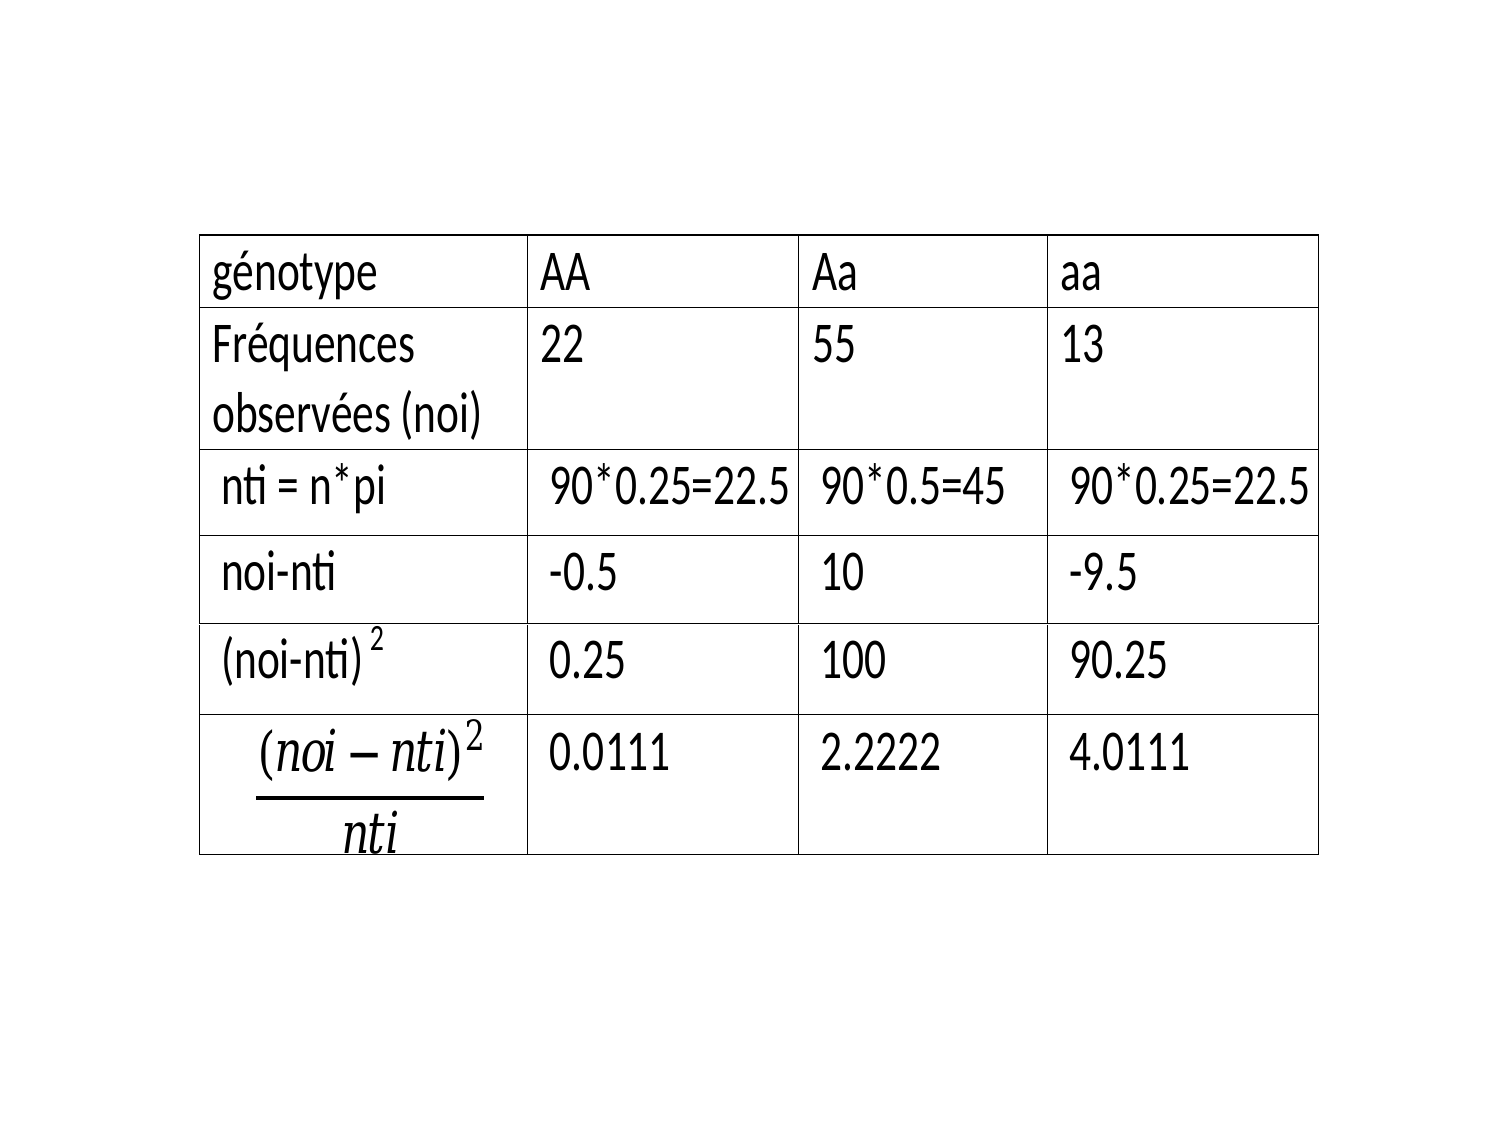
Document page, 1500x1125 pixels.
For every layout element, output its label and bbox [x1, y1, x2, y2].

picture [198, 234, 1325, 938]
